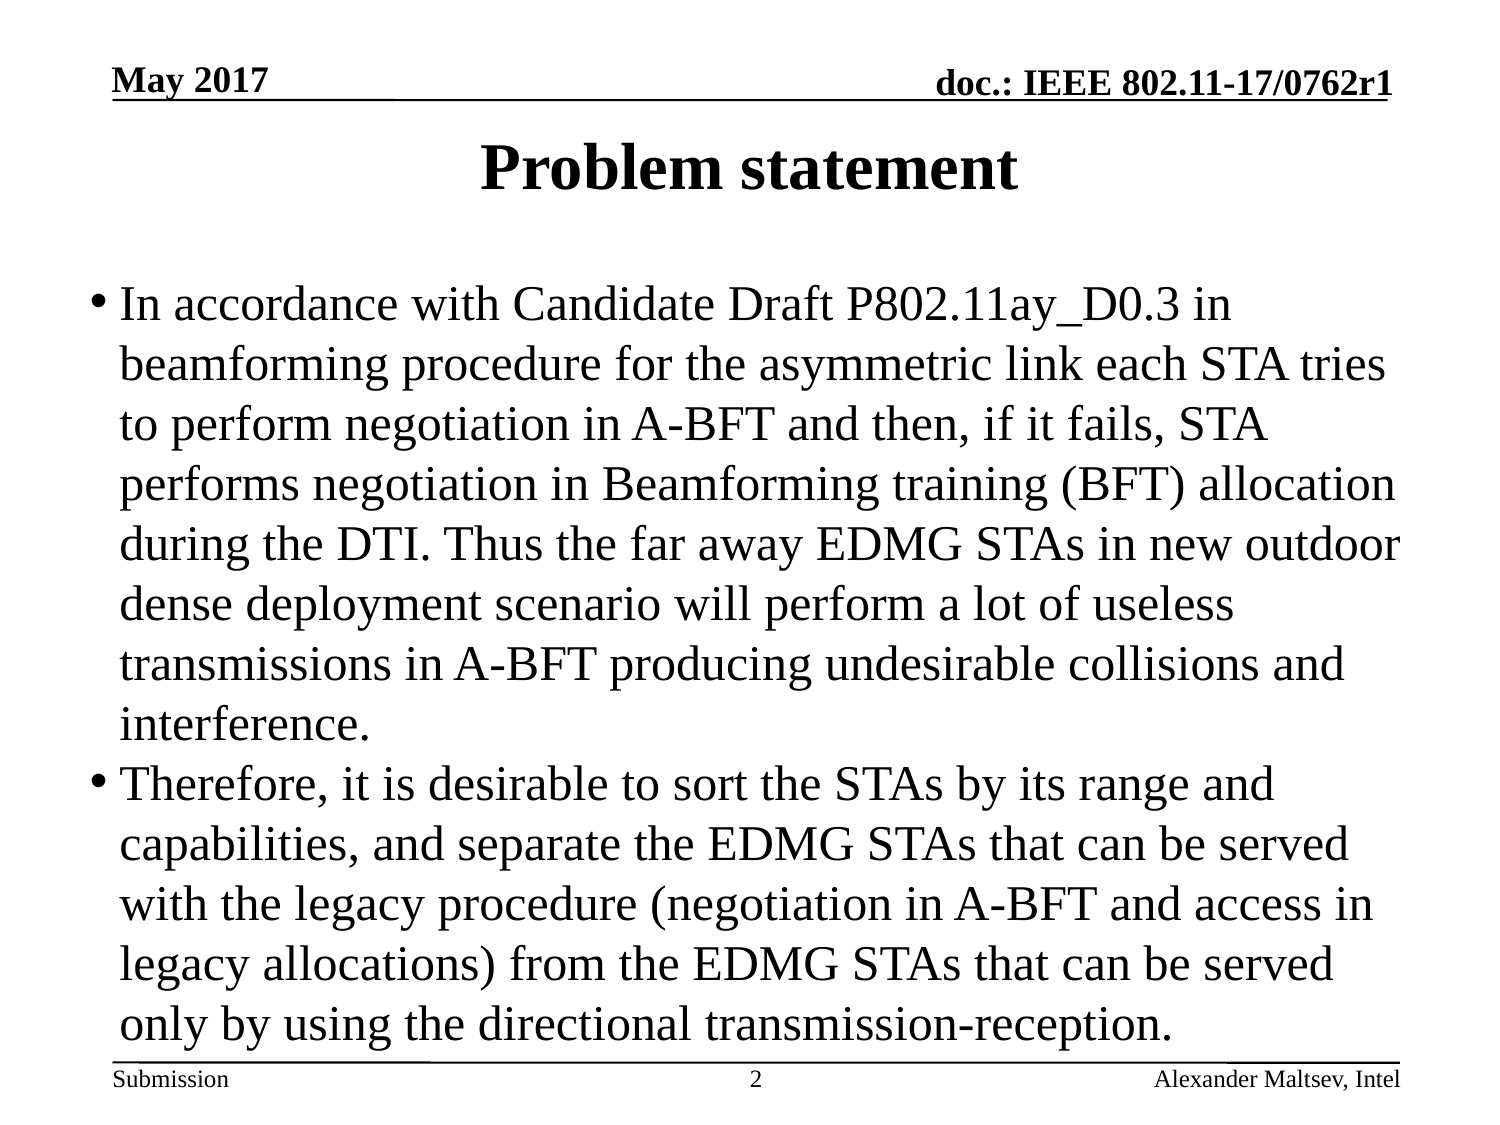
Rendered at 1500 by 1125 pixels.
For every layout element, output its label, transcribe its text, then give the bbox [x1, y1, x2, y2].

list In accordance with Candidate Draft P802.11ay_D0.3 in beamforming procedure for the asymmetric link each STA tries to perform negotiation in A-BFT and then, if it fails, STA performs negotiation in Beamforming training (BFT) allocation during the DTI. Thus the far away EDMG STAs in new outdoor dense deployment scenario will perform a lot of useless transmissions in A-BFT producing undesirable collisions and interference. Therefore, it is desirable to sort the STAs by its range and capabilities, and separate the EDMG STAs that can be served with the legacy procedure (negotiation in A-BFT and access in legacy allocations) from the EDMG STAs that can be served only by using the directional transmission-reception. [74, 262, 1425, 1013]
title Problem statement [112, 112, 1388, 215]
slide_number 2 [712, 1061, 800, 1123]
footer Alexander Maltsev, Intel [878, 1061, 1402, 1093]
